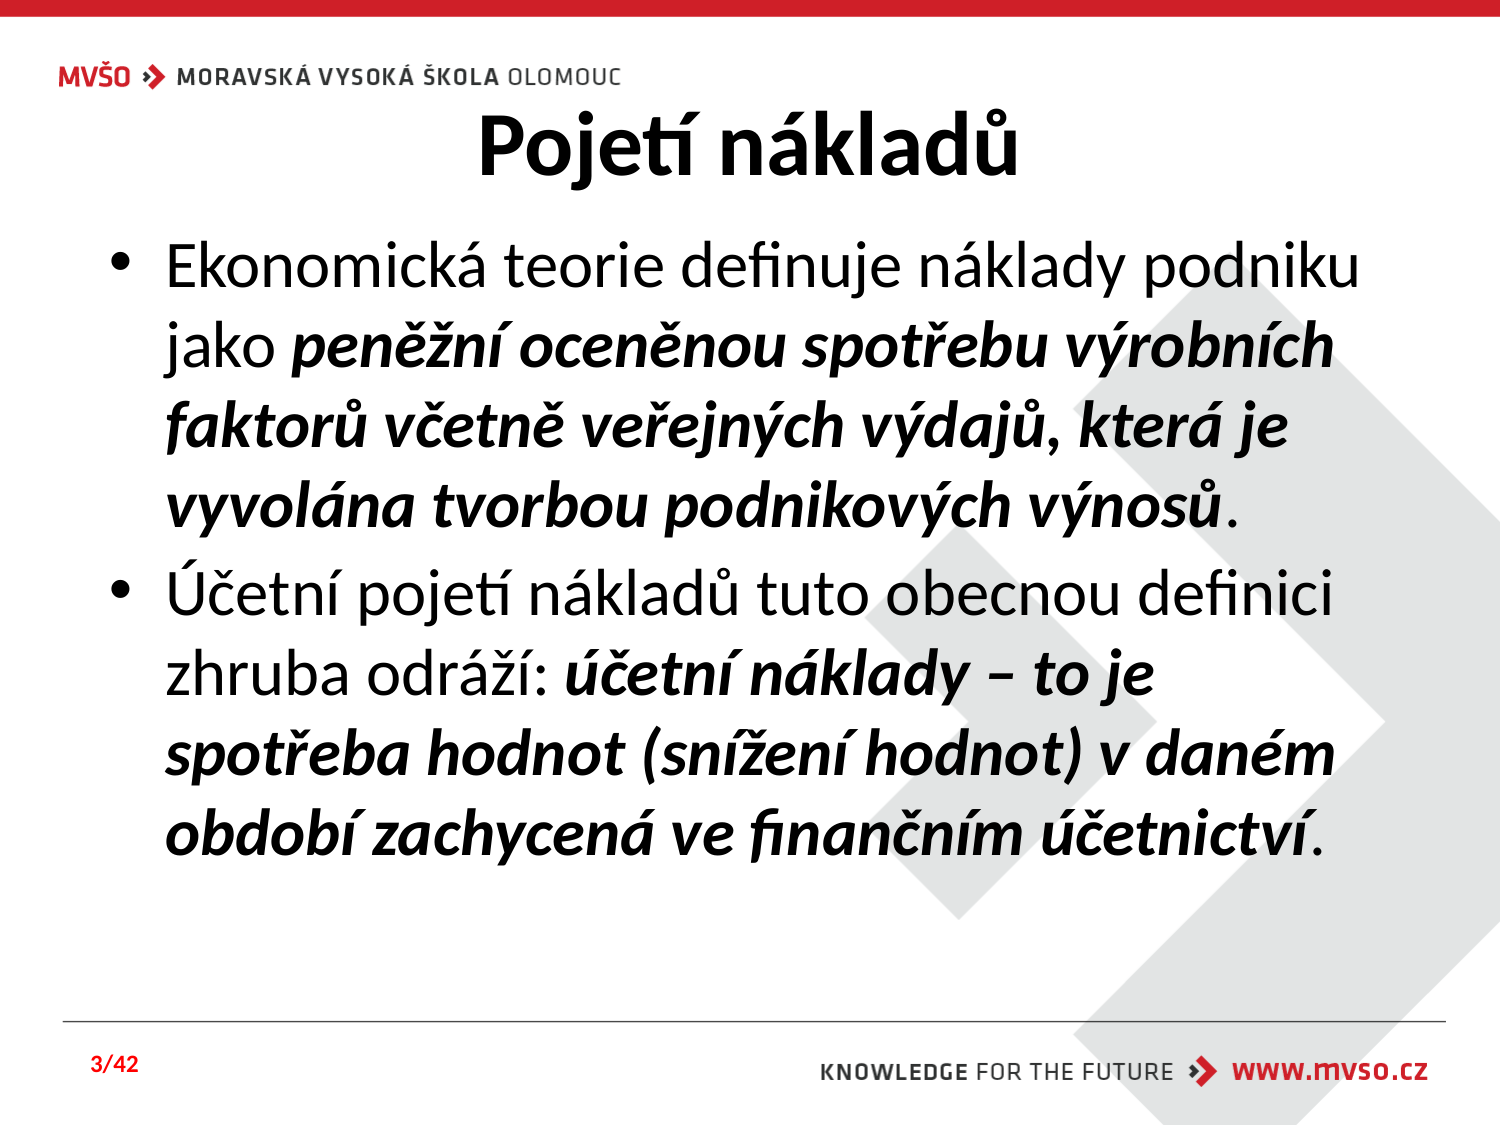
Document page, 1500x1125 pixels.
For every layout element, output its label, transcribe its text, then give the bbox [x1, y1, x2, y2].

list Ekonomická teorie definuje náklady podniku jako peněžní oceněnou spotřebu výrobních faktorů včetně veřejných výdajů, která je vyvolána tvorbou podnikových výnosů. Účetní pojetí nákladů tuto obecnou definici zhruba odráží: účetní náklady – to je spotřeba hodnot (snížení hodnot) v daném období zachycená ve finančním účetnictví. [75, 213, 1425, 956]
text_box 3/42 [74, 1040, 213, 1085]
title Pojetí nákladů [75, 45, 1425, 213]
picture [0, 0, 1500, 1125]
